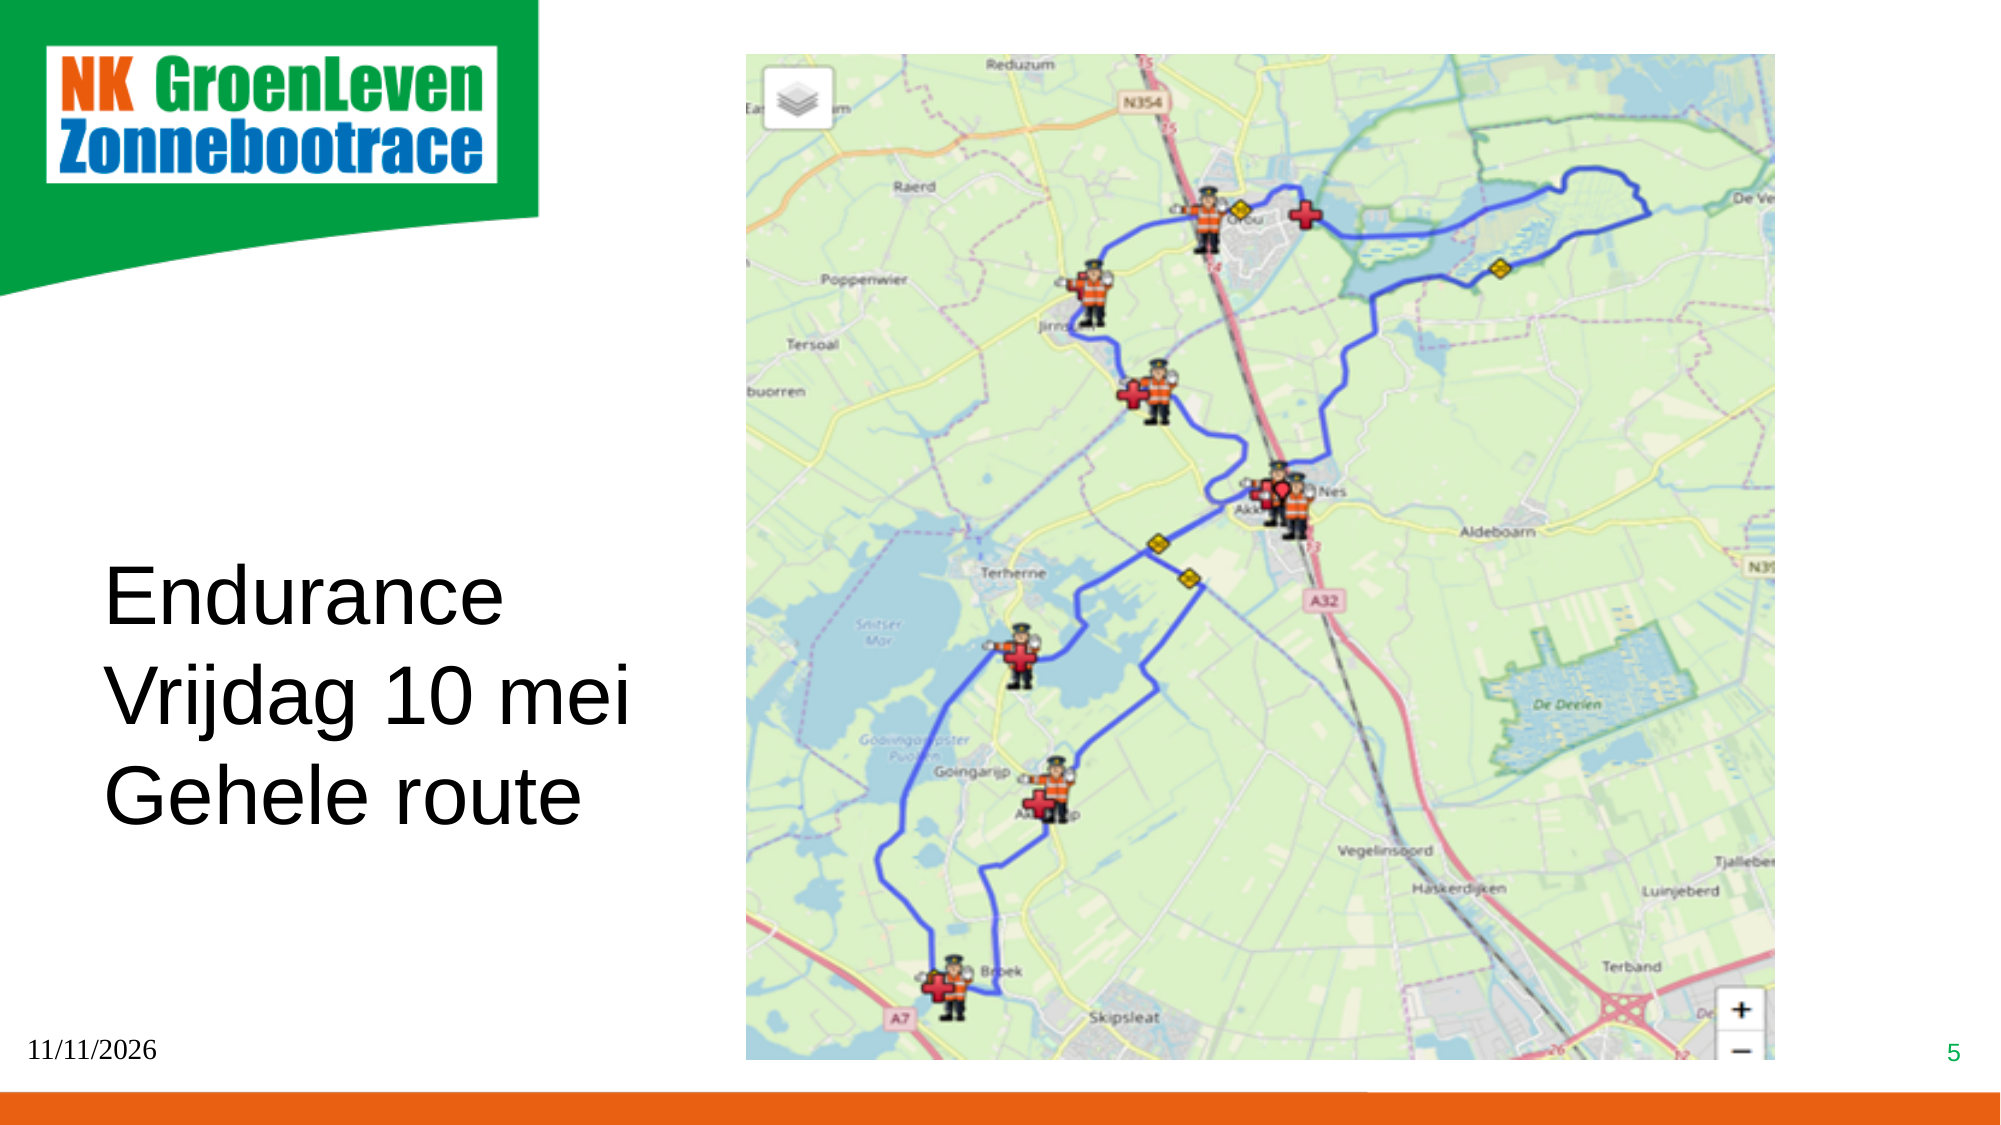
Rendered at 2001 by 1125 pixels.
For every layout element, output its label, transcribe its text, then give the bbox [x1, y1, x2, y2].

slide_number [12, 1018, 463, 1079]
text_box Endurance Vrijdag 10 mei​ Gehele route [88, 533, 659, 849]
picture [0, 0, 2001, 1125]
slide_number 5 [1862, 1021, 1976, 1082]
